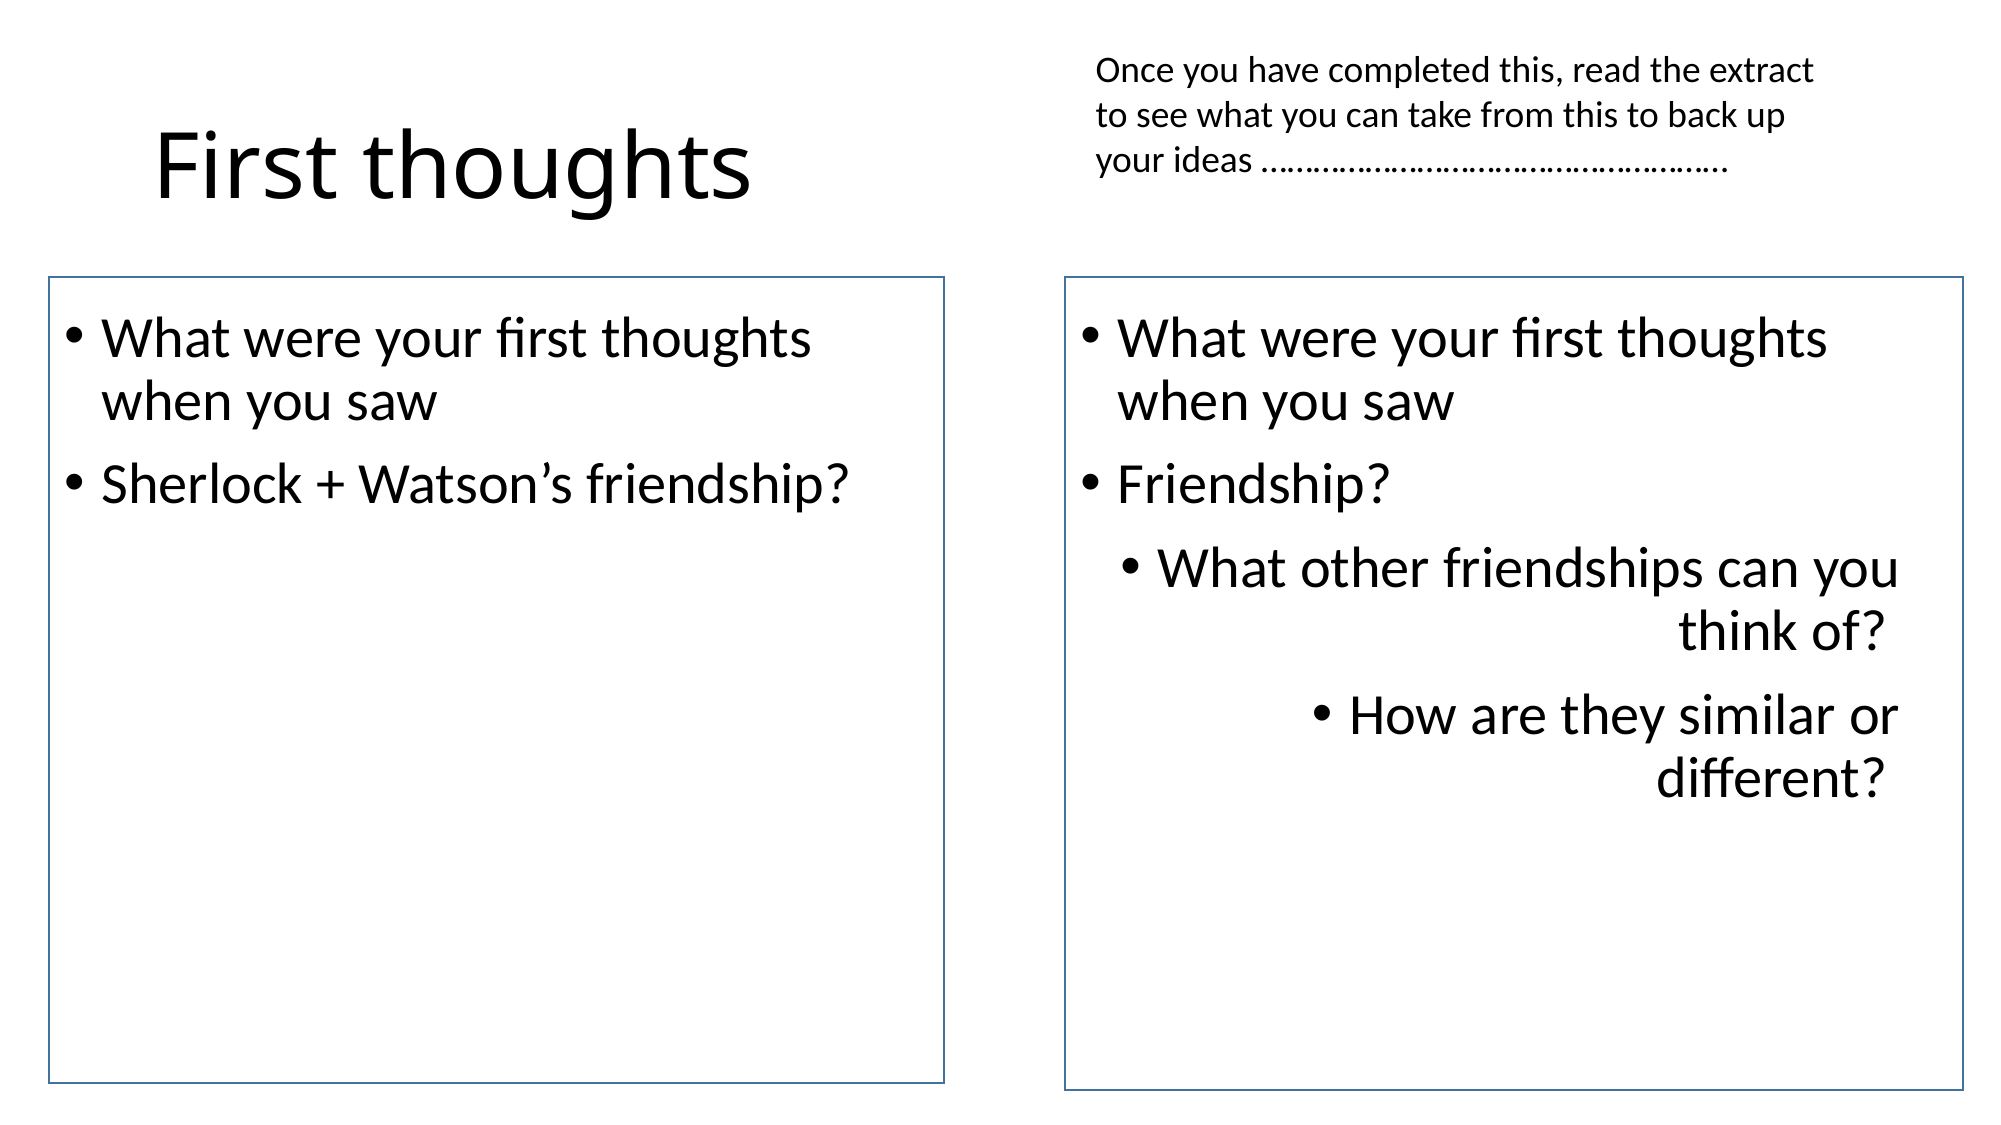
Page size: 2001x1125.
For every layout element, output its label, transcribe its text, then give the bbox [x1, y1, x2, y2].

text_box [48, 276, 945, 1084]
text_box [1064, 276, 1964, 1091]
title First thoughts [137, 59, 1863, 278]
text_box Once you have completed this, read the extract to see what you can take from this to back up your ideas ……………………………………………… [1080, 37, 1863, 188]
